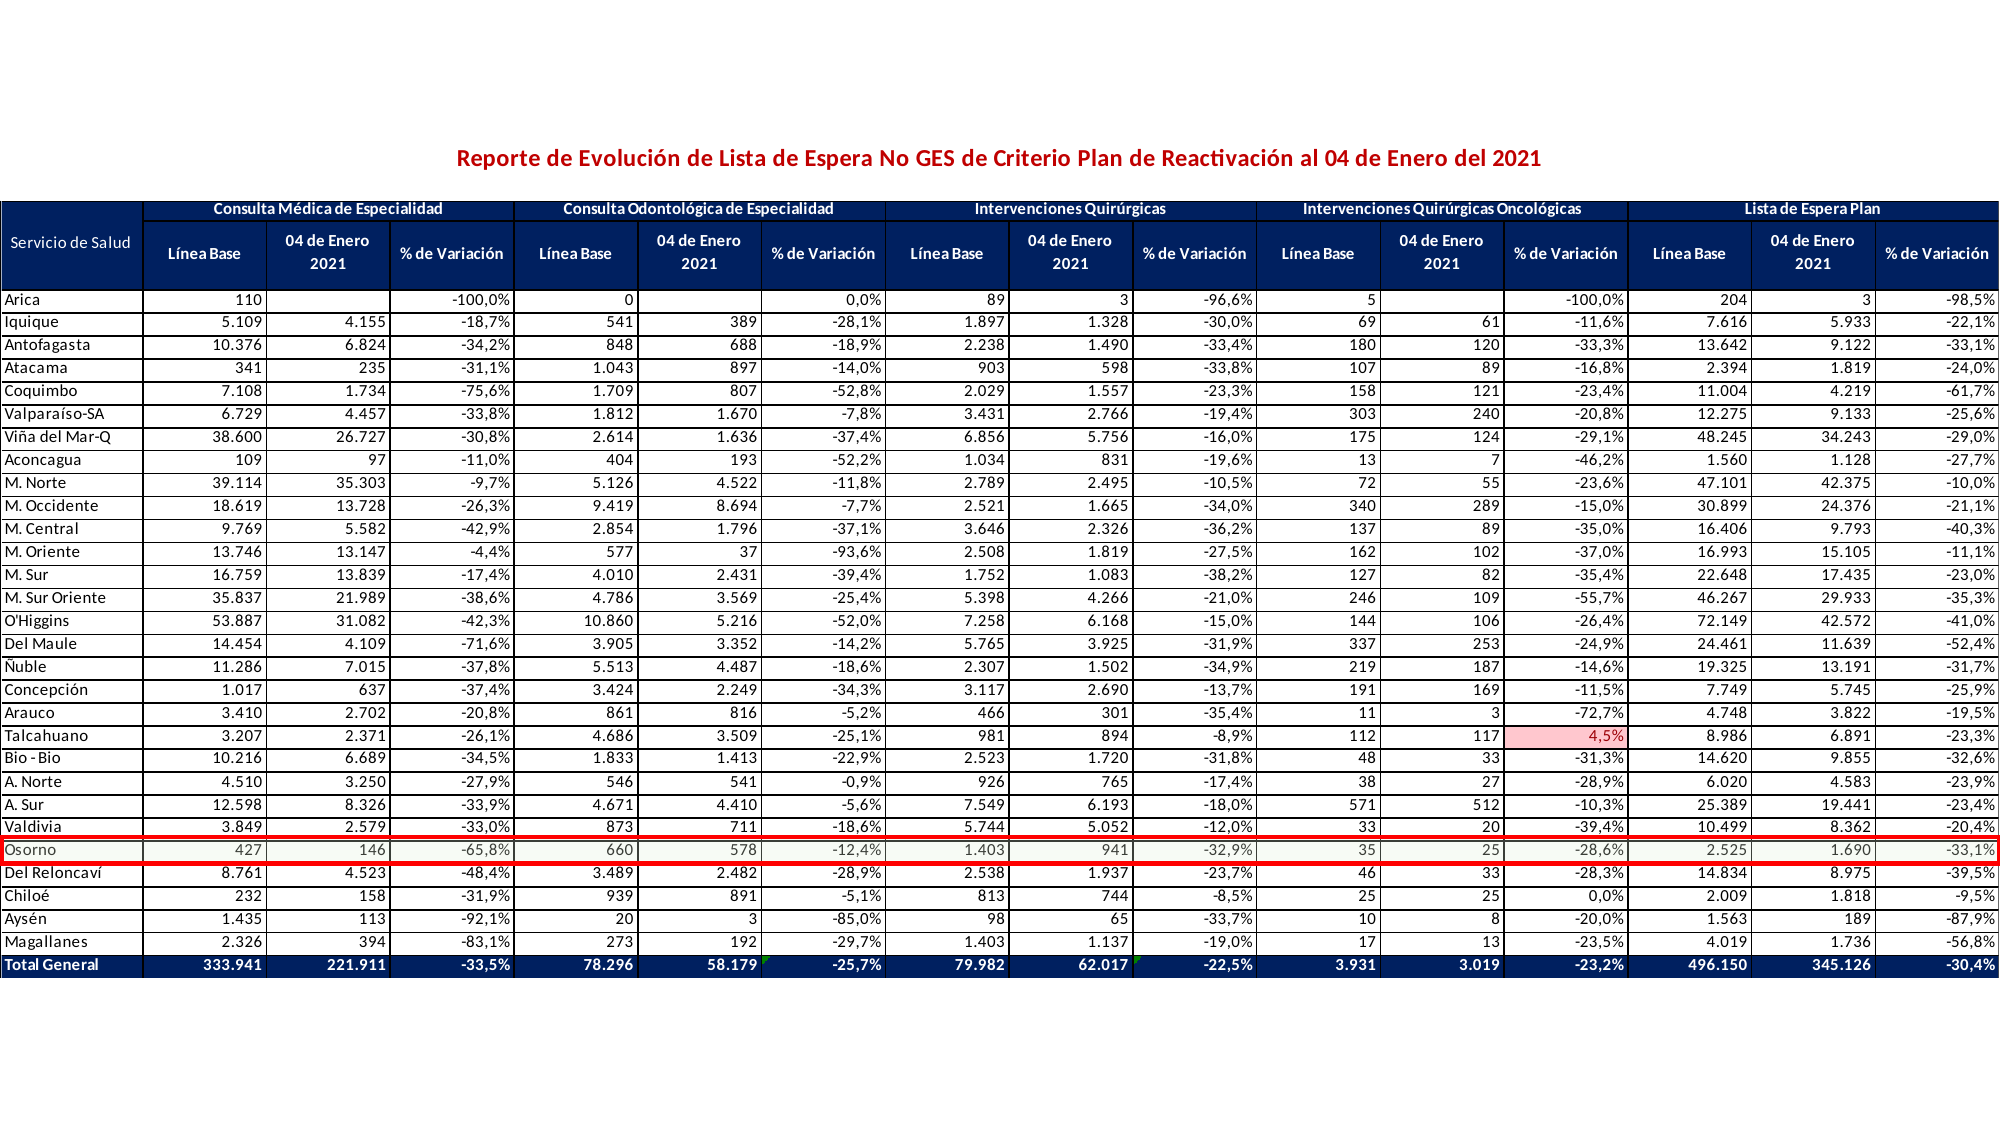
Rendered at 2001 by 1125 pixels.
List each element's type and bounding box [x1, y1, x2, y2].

picture [0, 145, 2000, 980]
